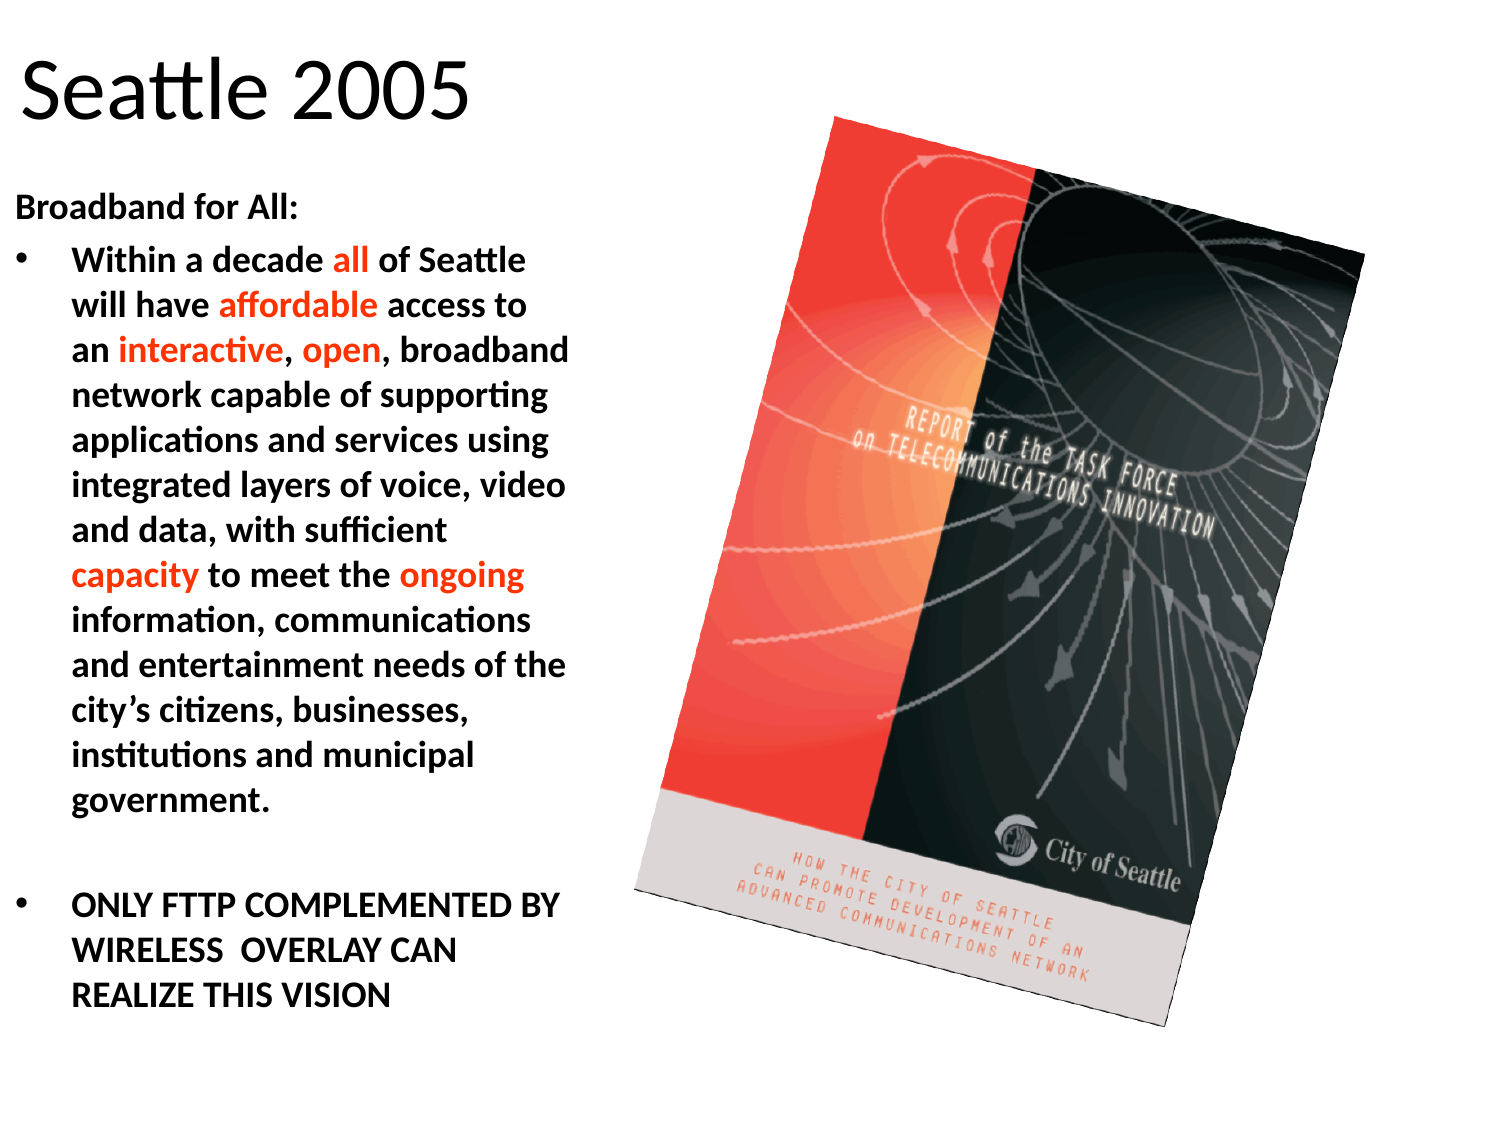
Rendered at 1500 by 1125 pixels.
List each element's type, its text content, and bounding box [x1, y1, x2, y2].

list Broadband for All: Within a decade all of Seattle will have affordable access to an interactive, open, broadband network capable of supporting applications and services using integrated layers of voice, video and data, with sufficient capacity to meet the ongoing information, communications and entertainment needs of the city’s citizens, businesses, institutions and municipal government. ONLY FTTP COMPLEMENTED BY WIRELESS OVERLAY CAN REALIZE THIS VISION [0, 174, 588, 945]
picture [821, 117, 1043, 171]
title Seattle 2005 [0, 44, 494, 150]
picture [1273, 231, 1365, 607]
picture [635, 545, 724, 913]
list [724, 171, 1273, 971]
picture [950, 971, 1179, 1026]
